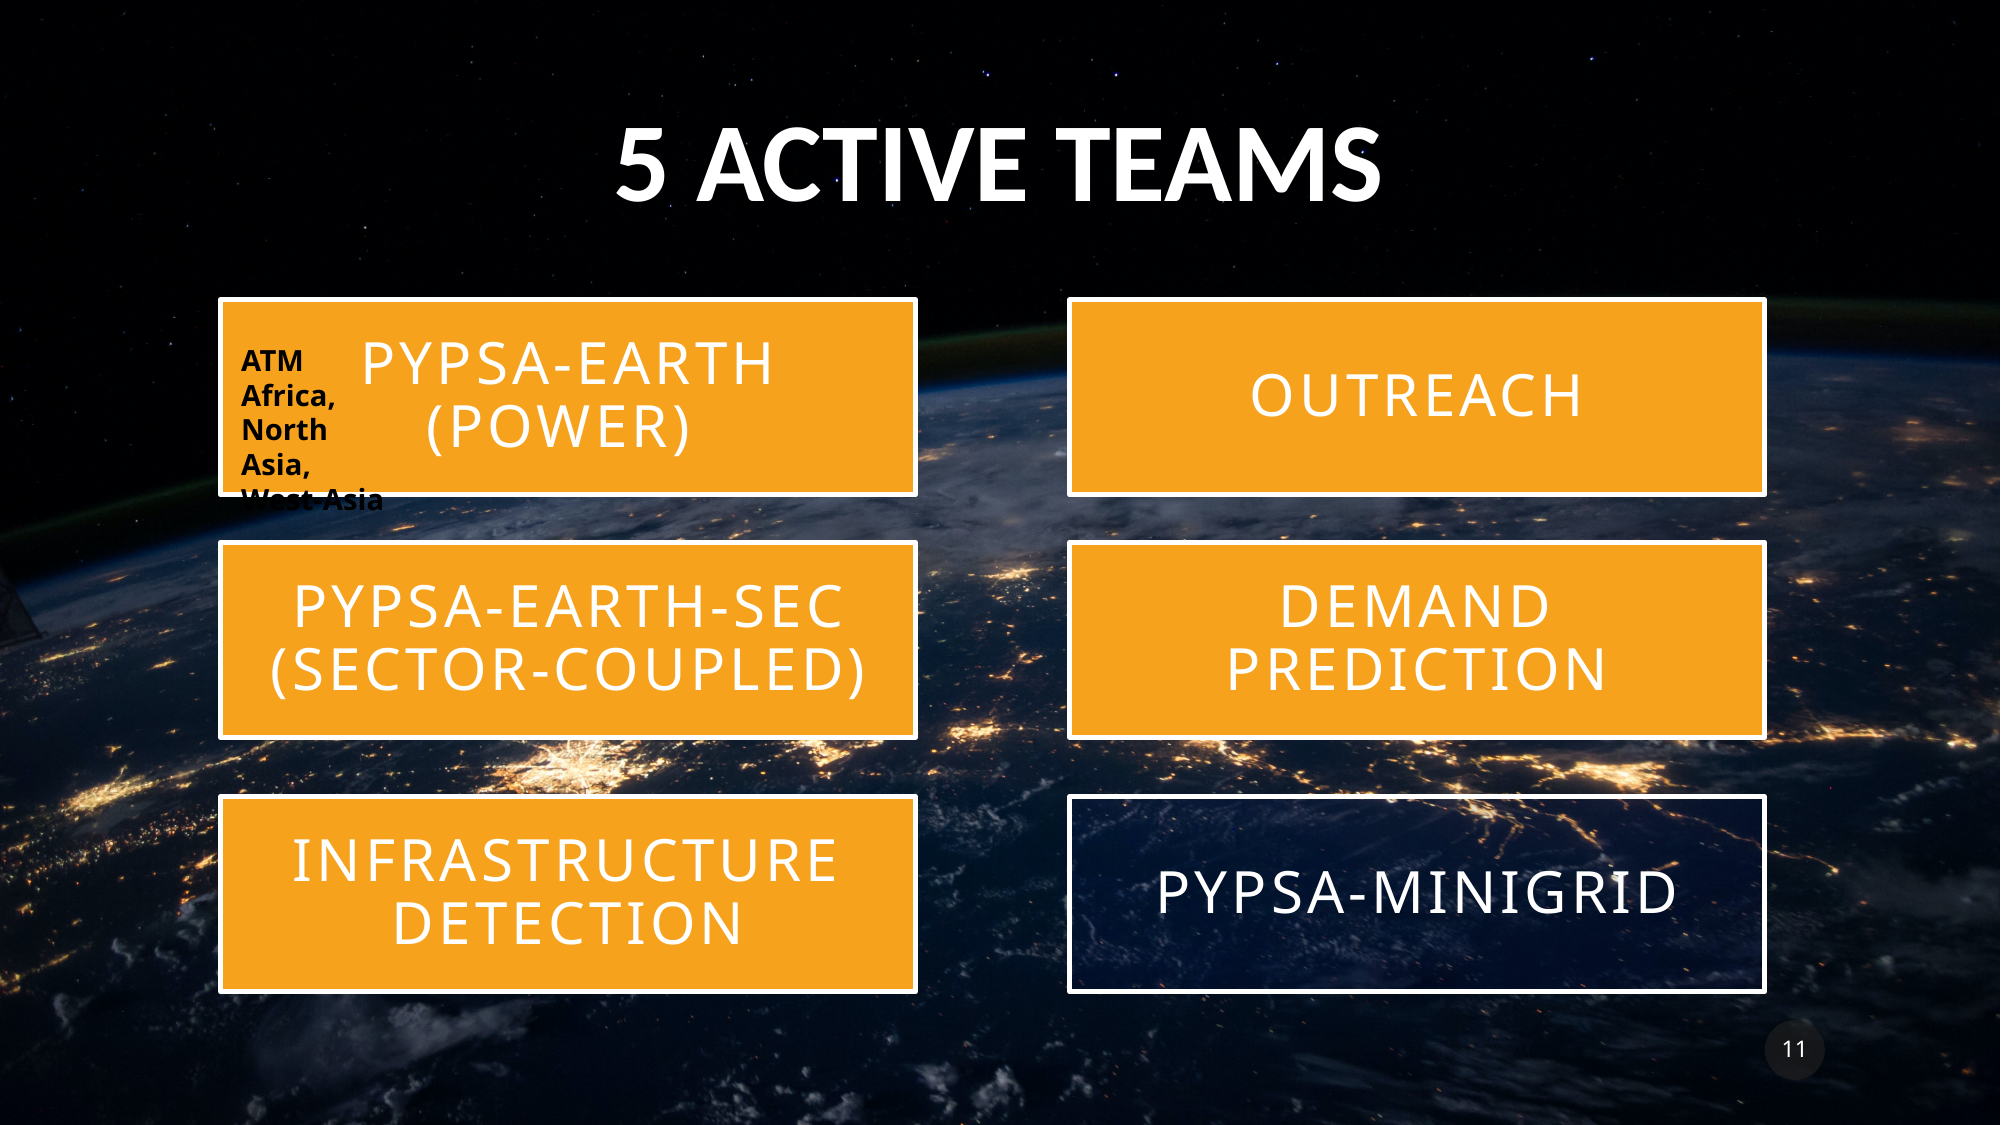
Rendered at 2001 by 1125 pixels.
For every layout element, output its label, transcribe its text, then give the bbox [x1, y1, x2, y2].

text_box PyPSA-EARTH-SEC (Sector-coupled) [218, 540, 918, 740]
text_box PyPSA-MiniGRID [1067, 794, 1767, 994]
text_box INFRASTRUCTURE DETECTION [218, 794, 918, 994]
text_box DEMAND PREDICTION [1067, 540, 1767, 740]
picture [0, 0, 2000, 1125]
text_box ATM Africa, North Asia, West-Asia [226, 299, 419, 525]
slide_number 11 [1764, 1019, 1825, 1080]
text_box PYPSA-EARTH (Power) [218, 297, 918, 497]
text_box 5 ACTIVE TEAMS [540, 81, 1459, 232]
text_box OUTREACH [1067, 297, 1767, 497]
